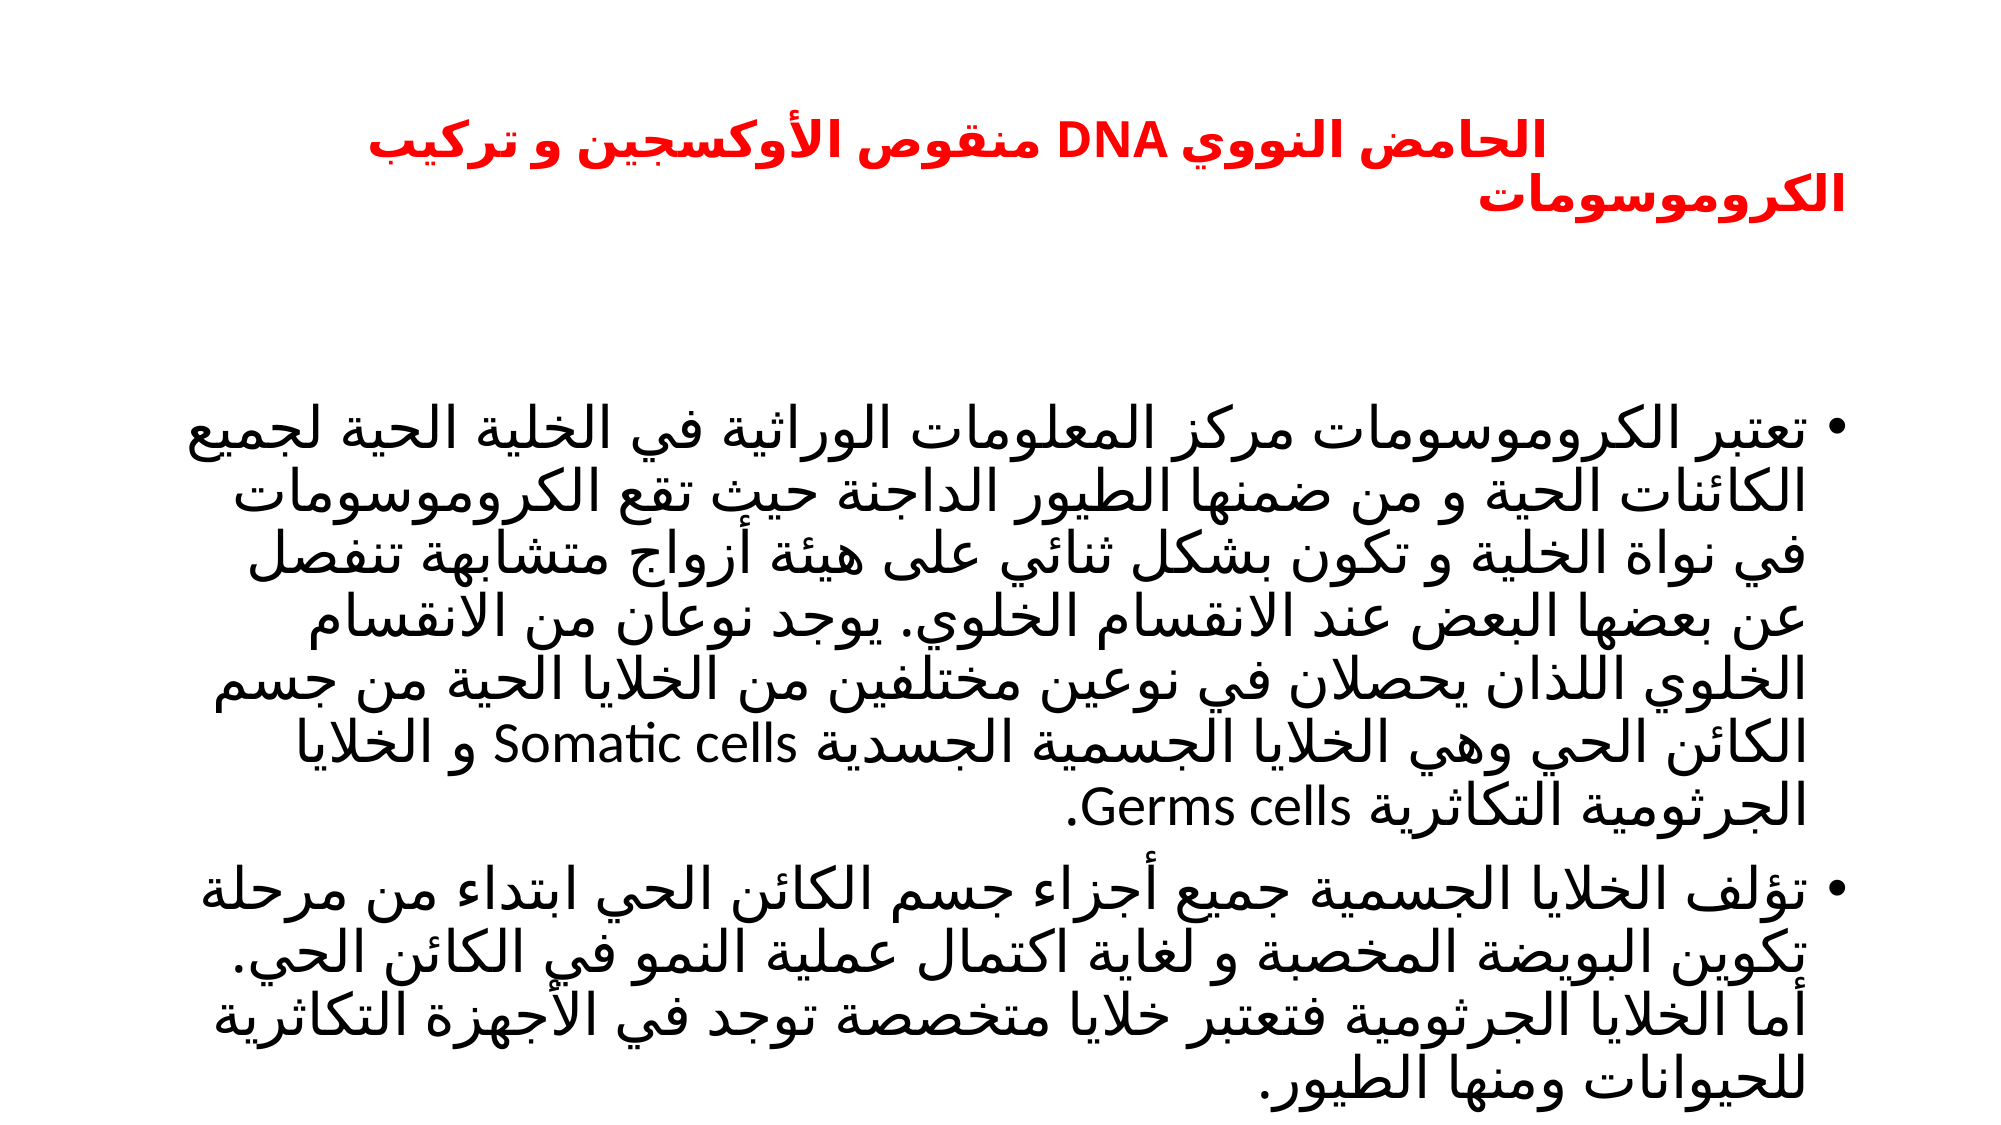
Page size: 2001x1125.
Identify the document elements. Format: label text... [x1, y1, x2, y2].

title الحامض النووي DNA منقوص الأوكسجين و تركيب الكروموسومات [137, 59, 1863, 278]
list تعتبر الكروموسومات مركز المعلومات الوراثية في الخلية الحية لجميع الكائنات الحية و من ضمنها الطيور الداجنة حيث تقع الكروموسومات في نواة الخلية و تكون بشكل ثنائي على هيئة أزواج متشابهة تنفصل عن بعضها البعض عند الانقسام الخلوي. يوجد نوعان من الانقسام الخلوي اللذان يحصلان في نوعين مختلفين من الخلايا الحية من جسم الكائن الحي وهي الخلايا الجسمية الجسدية Somatic cells و الخلايا الجرثومية التكاثرية Germs cells. تؤلف الخلايا الجسمية جميع أجزاء جسم الكائن الحي ابتداء من مرحلة تكوين البويضة المخصبة و لغاية اكتمال عملية النمو في الكائن الحي. أما الخلايا الجرثومية فتعتبر خلايا متخصصة توجد في الأجهزة التكاثرية للحيوانات ومنها الطيور. [137, 299, 1863, 1014]
